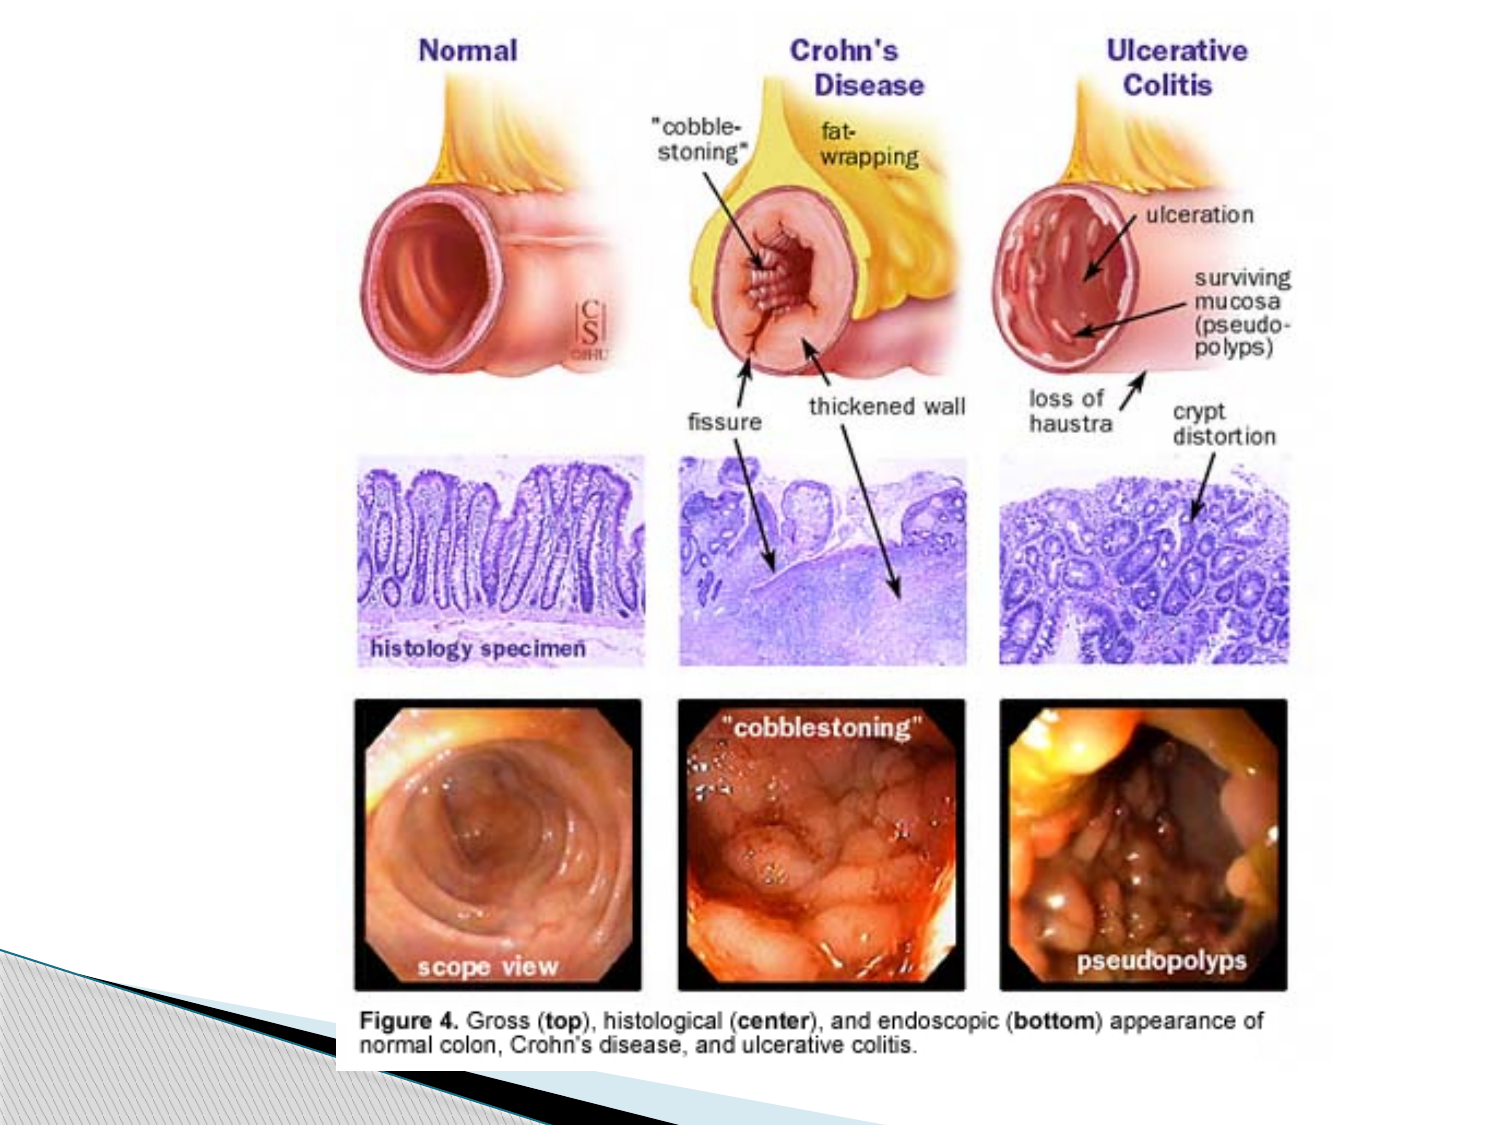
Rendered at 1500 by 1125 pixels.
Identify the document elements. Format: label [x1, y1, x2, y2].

picture [336, 11, 1332, 1071]
